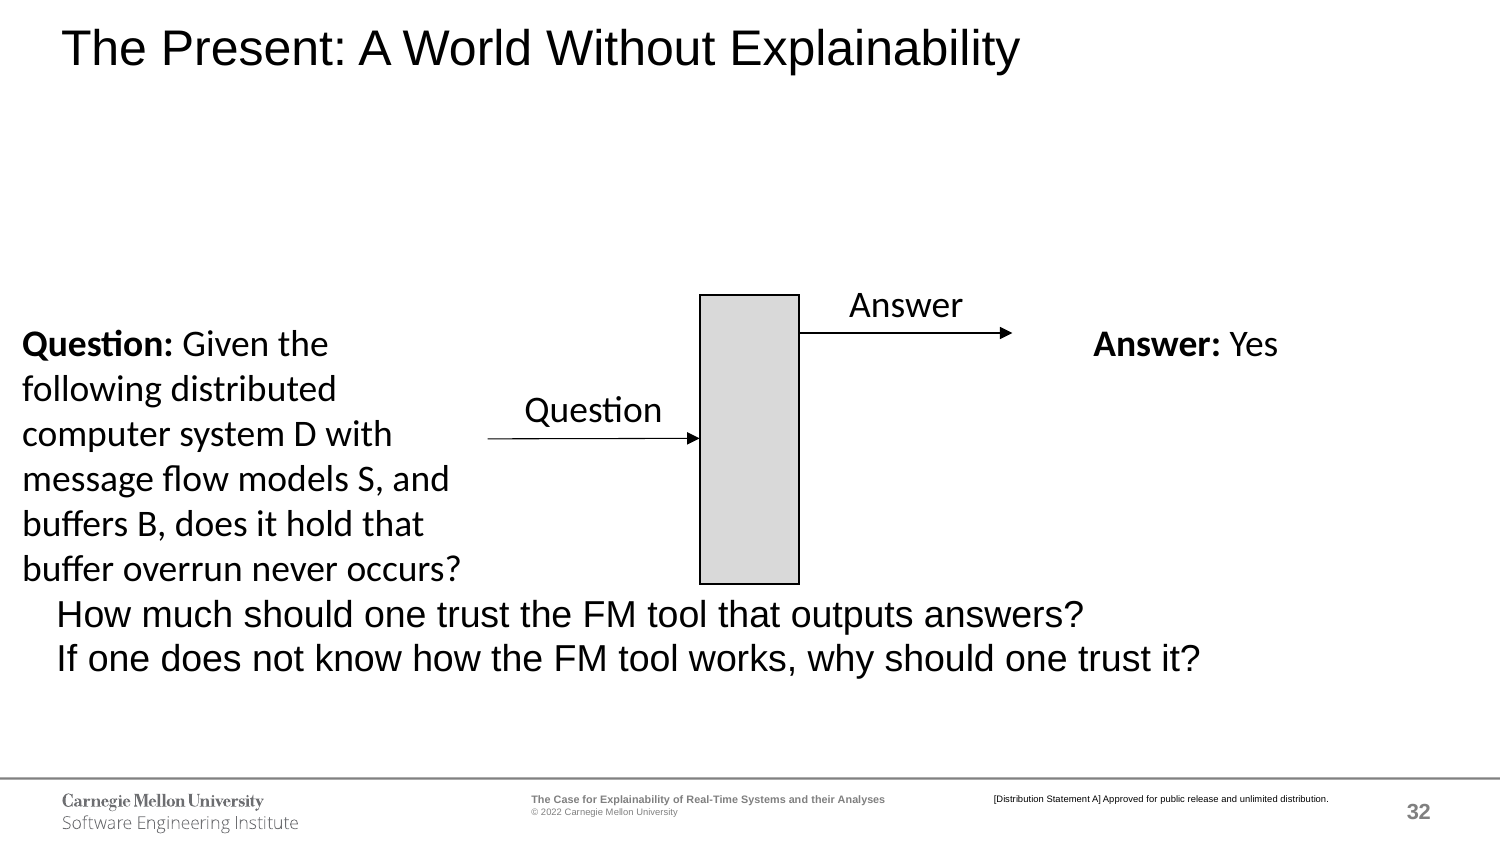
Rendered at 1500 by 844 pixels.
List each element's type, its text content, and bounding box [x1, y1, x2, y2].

text_box How much should one trust the FM tool that outputs answers? [56, 590, 1444, 633]
text_box Answer: Yes [1078, 311, 1491, 372]
text_box Question [487, 377, 700, 438]
text_box The Present: A World Without Explainability [46, 14, 1434, 84]
text_box Question: Given the following distributed computer system D with message flow models S, and buffers B, does it hold that buffer overrun never occurs? [7, 311, 487, 597]
text_box Answer [800, 272, 1013, 332]
text_box If one does not know how the FM tool works, why should one trust it? [56, 633, 1444, 679]
text_box [699, 294, 800, 585]
